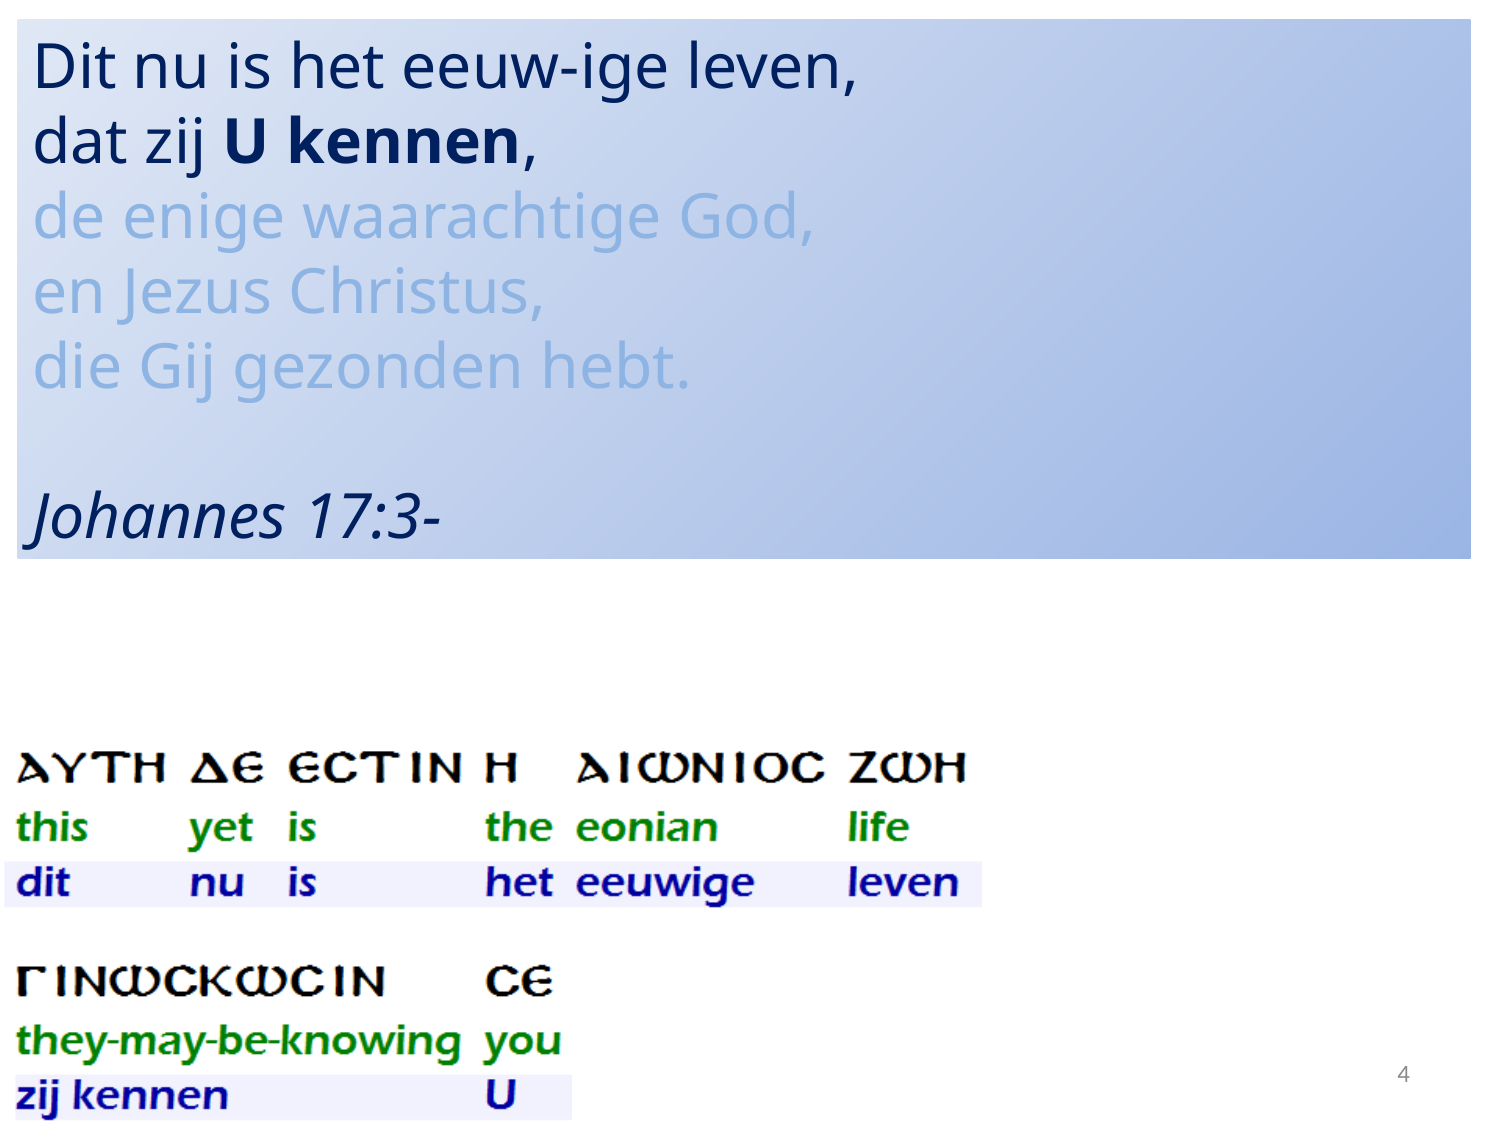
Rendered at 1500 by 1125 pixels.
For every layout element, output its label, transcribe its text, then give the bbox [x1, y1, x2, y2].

picture [0, 739, 982, 909]
slide_number 4 [1074, 1042, 1425, 1103]
picture [0, 948, 573, 1125]
text_box Dit nu is het eeuw-ige leven, dat zij U kennen, de enige waarachtige God, en Jezus Christus, die Gij gezonden hebt. Johannes 17:3- [17, 19, 1471, 559]
